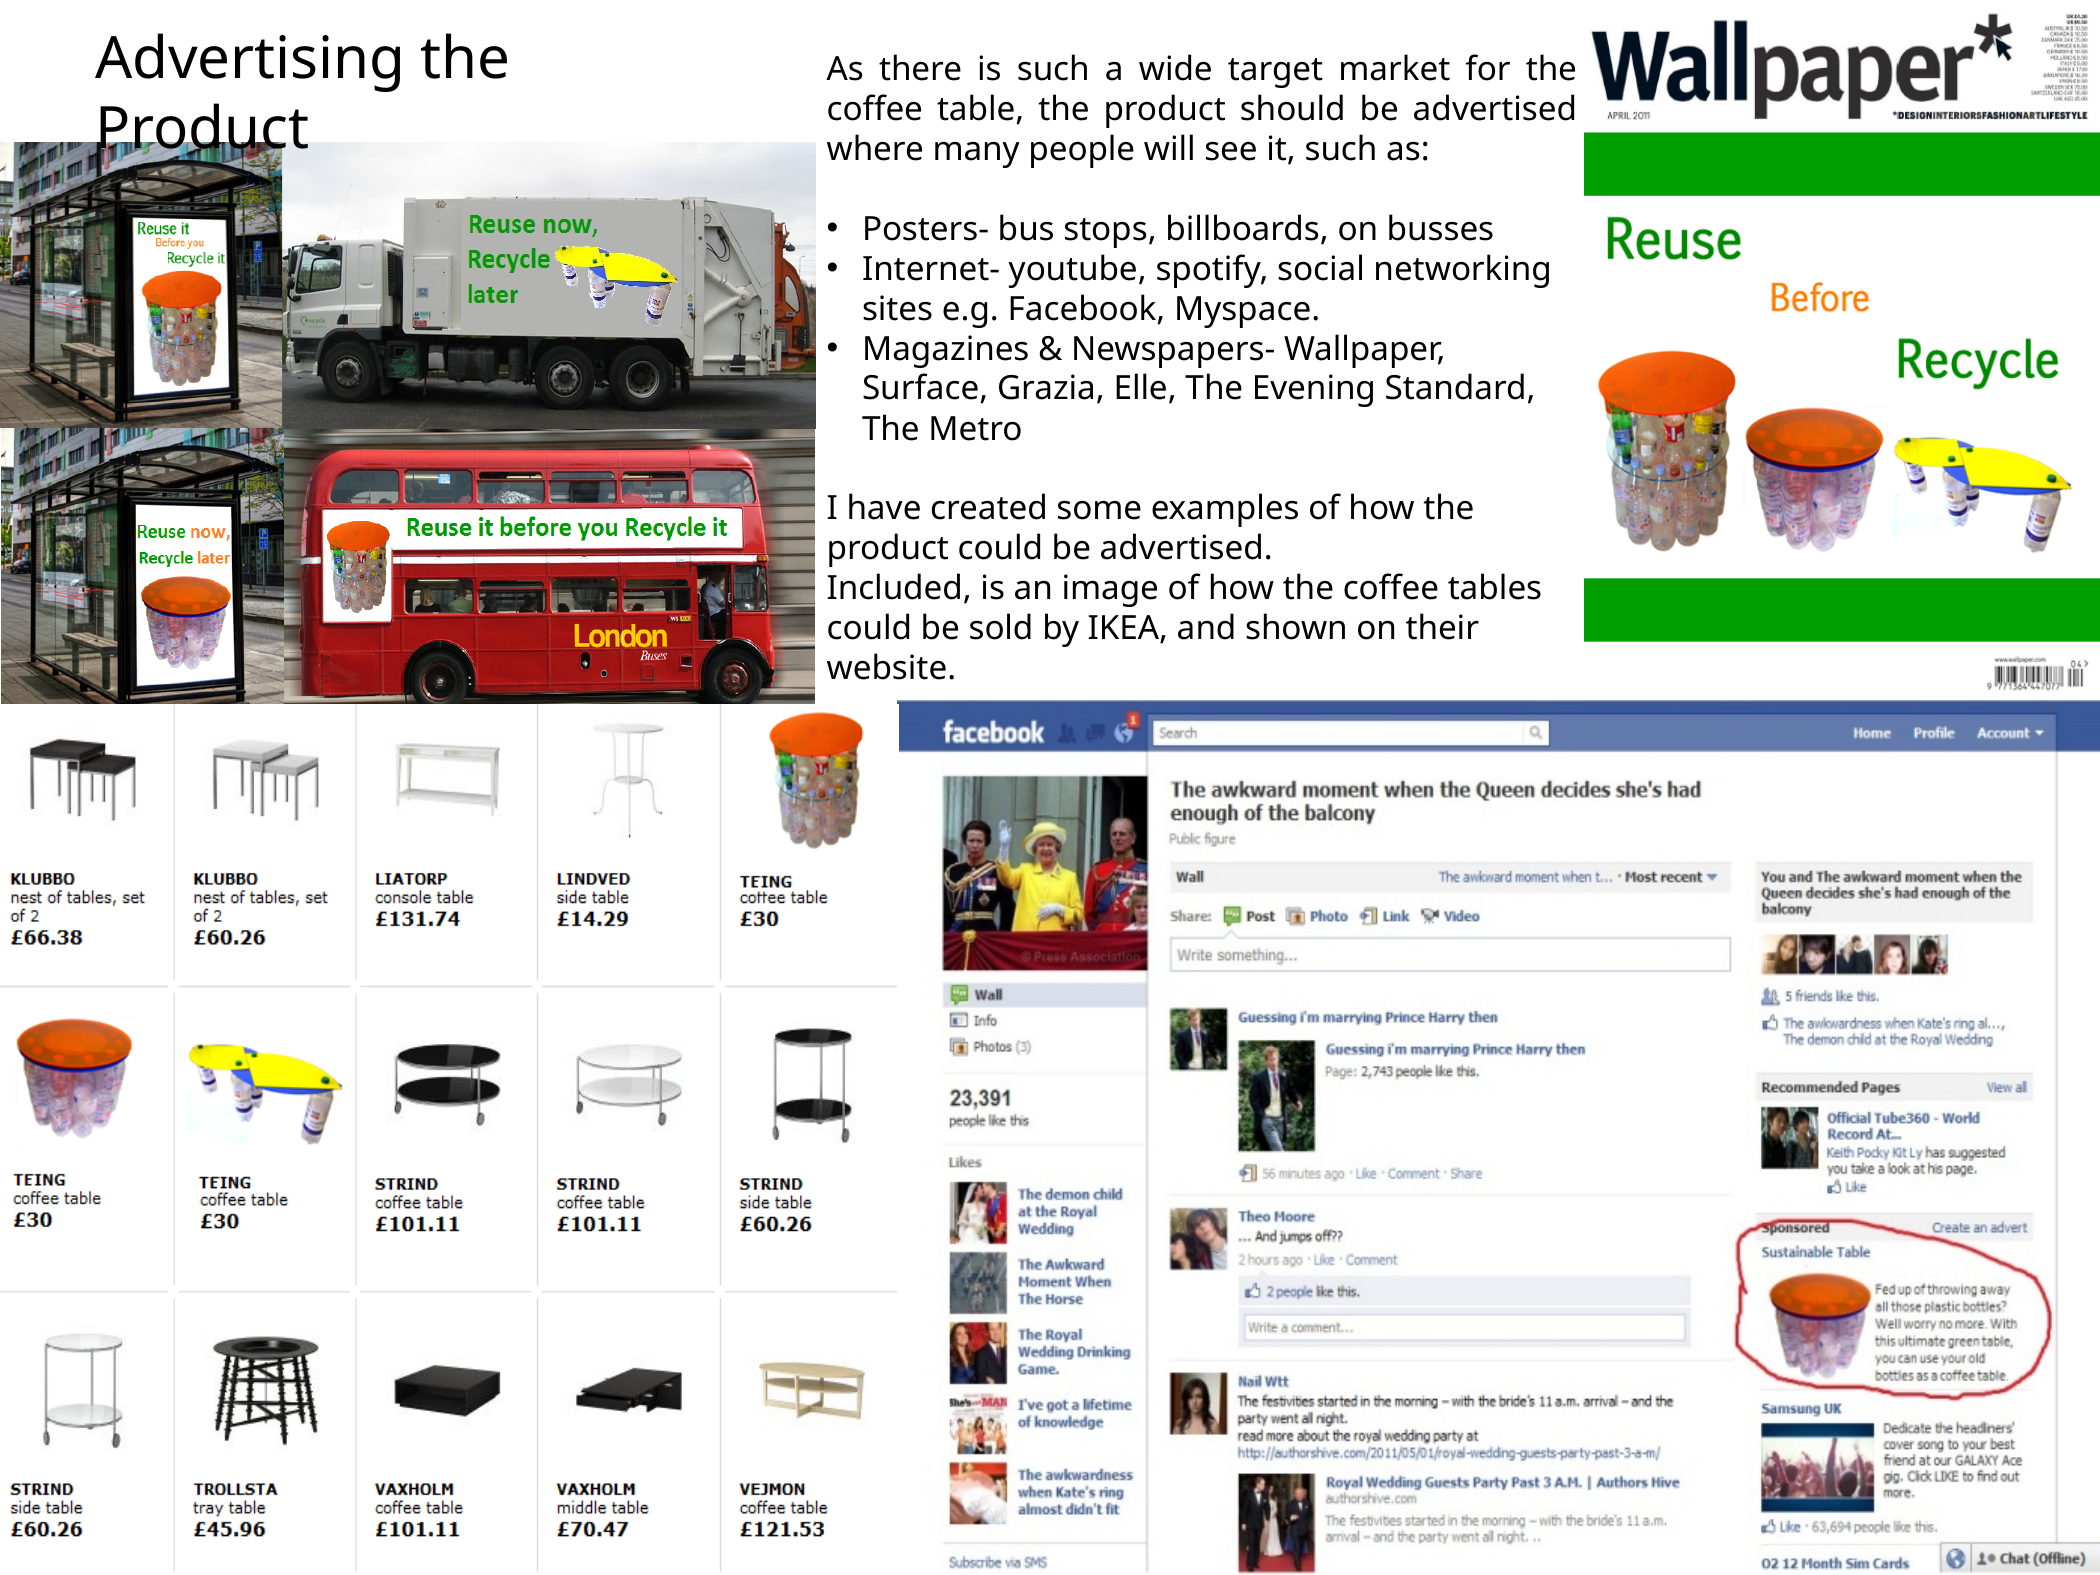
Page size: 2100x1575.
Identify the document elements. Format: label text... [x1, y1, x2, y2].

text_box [0, 142, 817, 703]
picture [0, 0, 2100, 1575]
text_box Advertising the Product [74, 10, 759, 140]
text_box As there is such a wide target market for the coffee table, the product should be advertised where many people will see it, such as: Posters- bus stops, billboards, on busses Internet- youtube, spotify, social networking sites e.g. Facebook, Myspace. Magazines & Newspapers- Wallpaper, Surface, Grazia, Elle, The Evening Standard, The Metro I have created some examples of how the product could be advertised. Included, is an image of how the coffee tables could be sold by IKEA, and shown on their website. [805, 36, 1579, 697]
